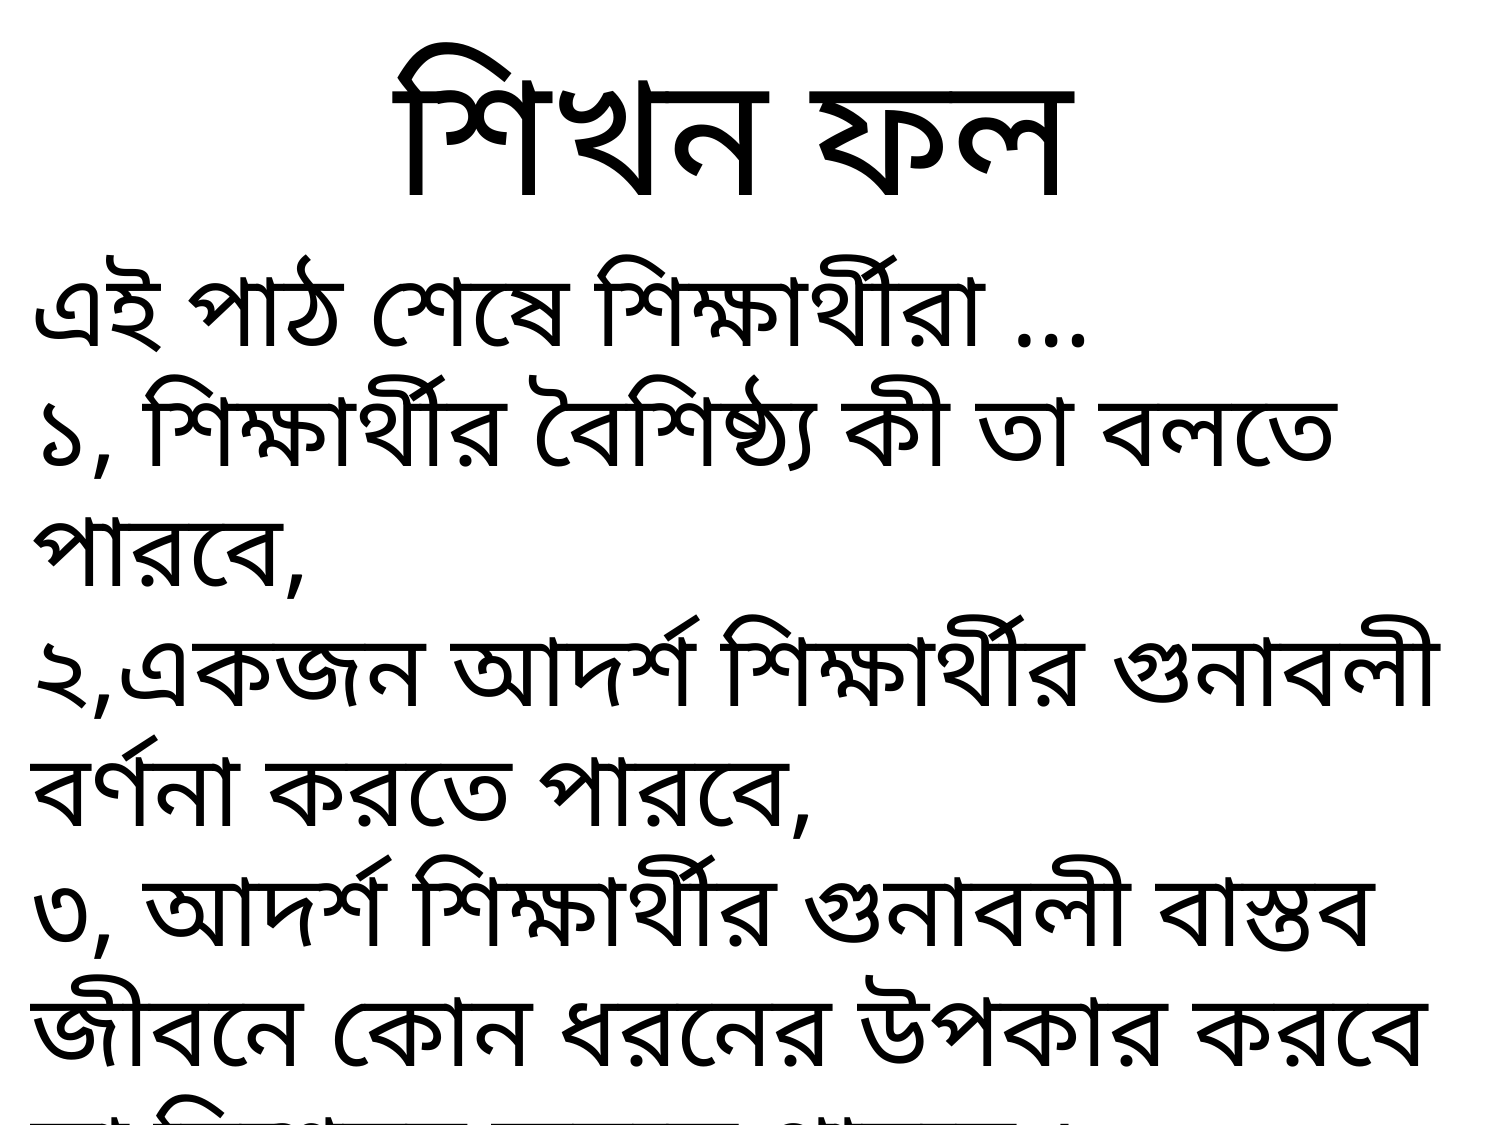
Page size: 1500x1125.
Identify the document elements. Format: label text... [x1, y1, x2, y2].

text_box শিখন ফল [145, 21, 1323, 236]
text_box এই পাঠ শেষে শিক্ষার্থীরা … ১, শিক্ষার্থীর বৈশিষ্ঠ্য কী তা বলতে পারবে, ২,একজন আদর্শ শিক্ষার্থীর গুনাবলী বর্ণনা করতে পারবে, ৩, আদর্শ শিক্ষার্থীর গুনাবলী বাস্তব জীবনে কোন ধরনের উপকার করবে তা বিশ্লেষন করতে পারবে । [16, 239, 1478, 1125]
